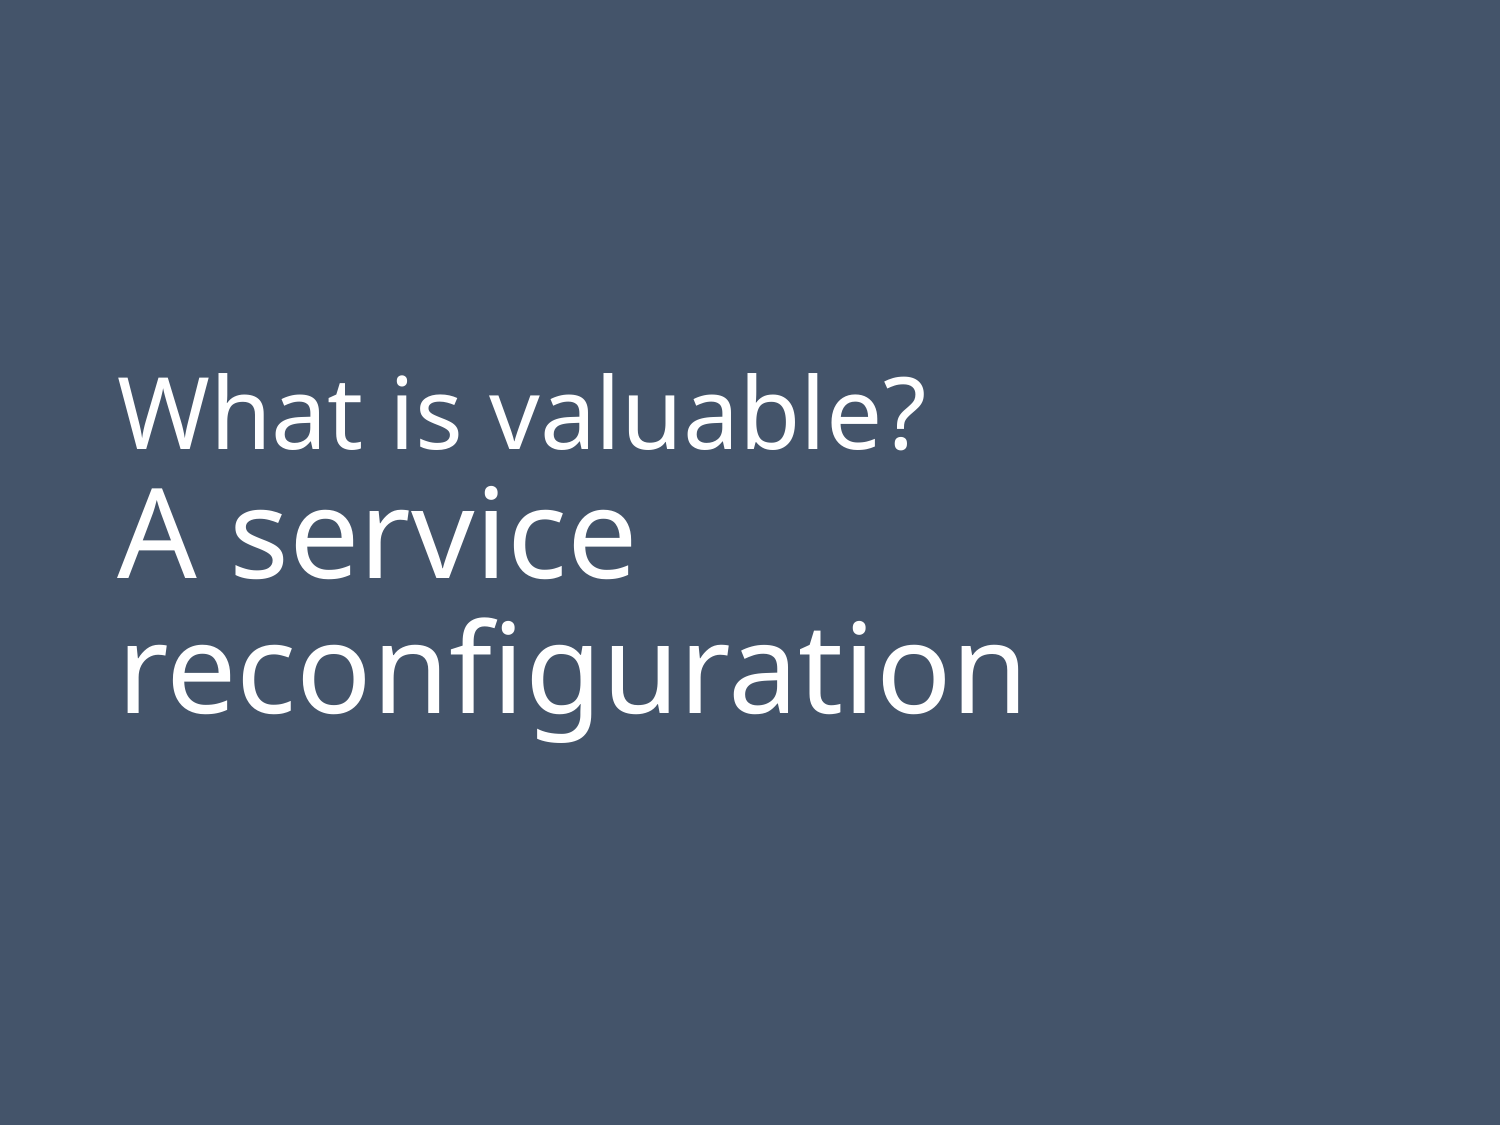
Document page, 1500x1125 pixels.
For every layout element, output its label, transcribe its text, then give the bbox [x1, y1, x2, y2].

title What is valuable? A service reconfiguration [102, 280, 1397, 749]
